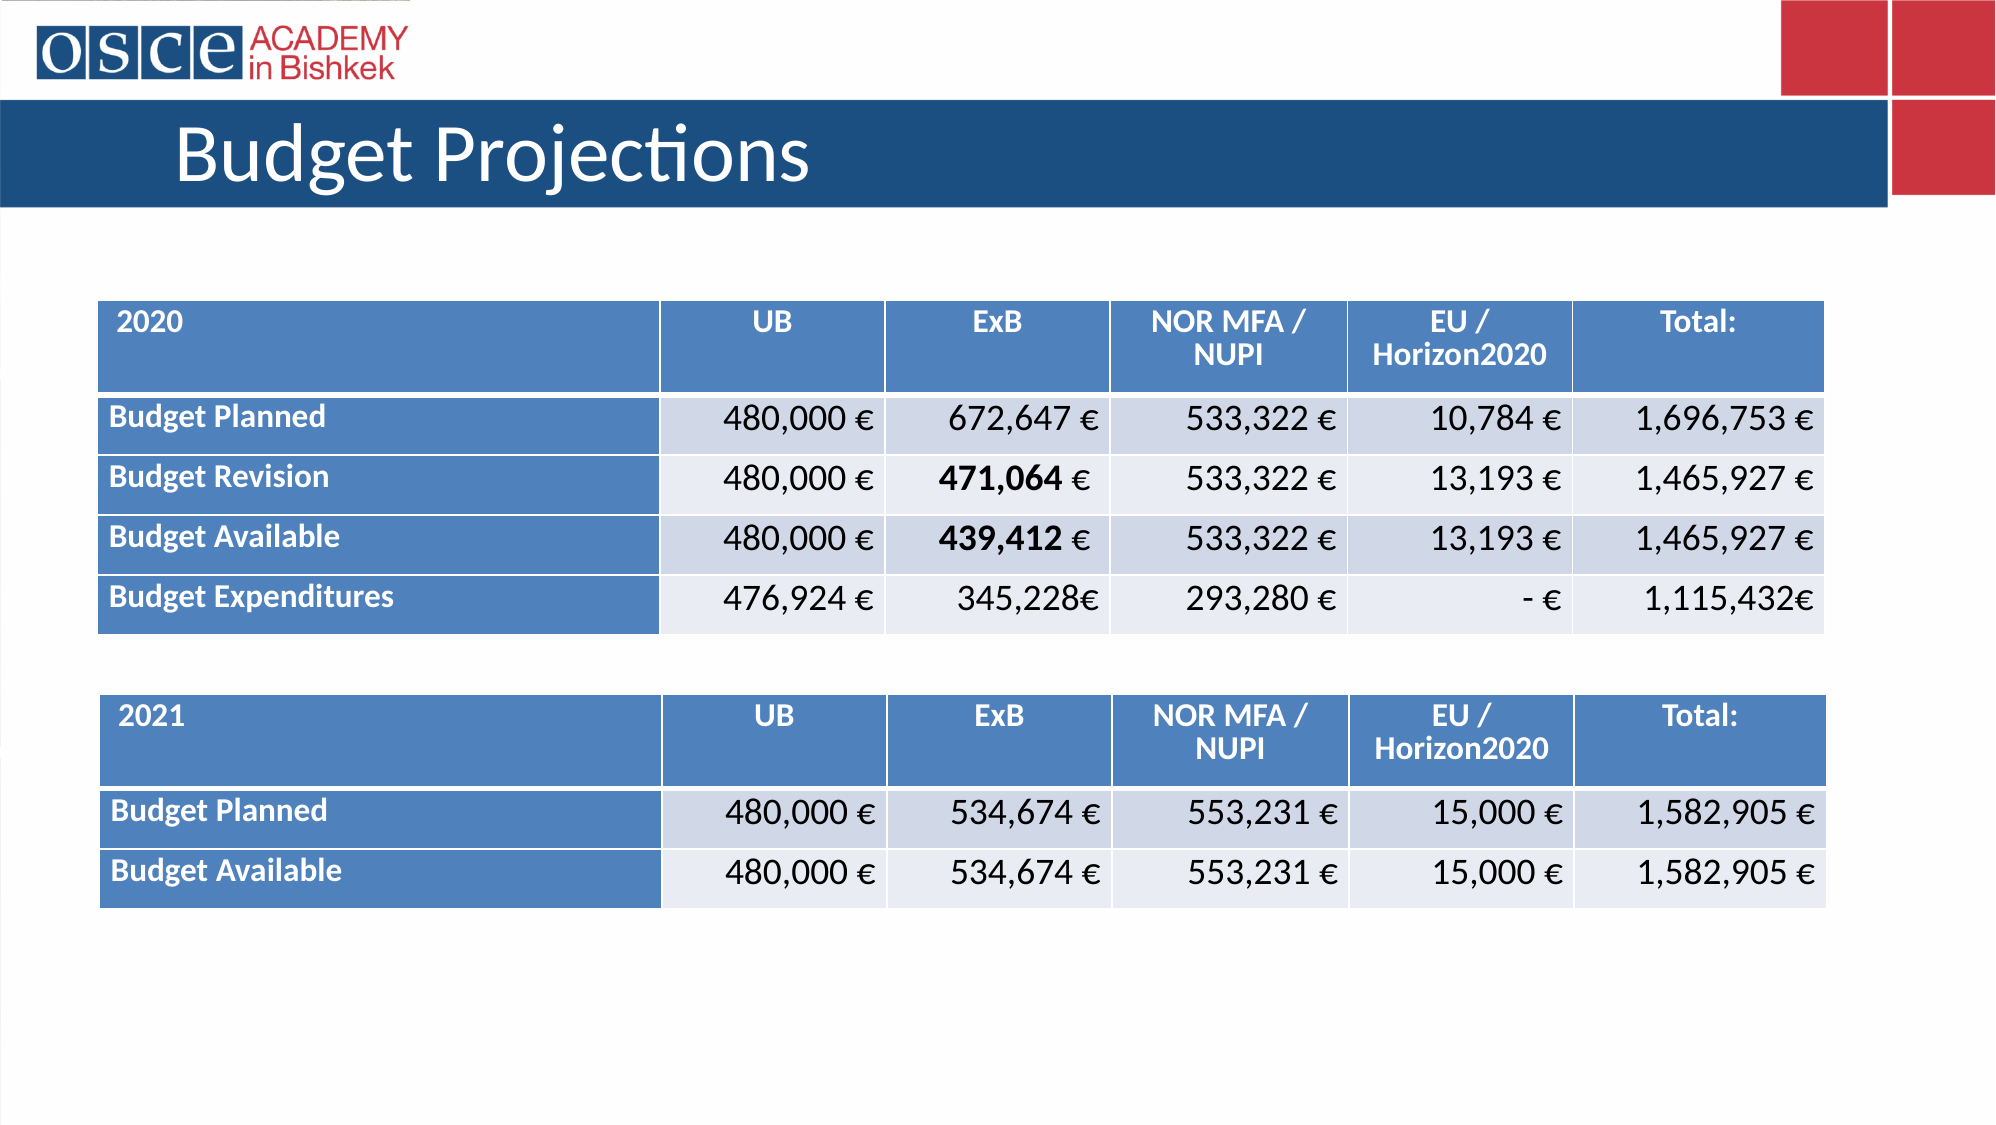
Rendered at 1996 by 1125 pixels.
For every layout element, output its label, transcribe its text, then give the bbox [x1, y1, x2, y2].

table_cell 476,924 € [661, 576, 884, 634]
table_cell 480,000 € [663, 850, 886, 908]
table_cell 1,696,753 € [1573, 398, 1824, 454]
table_cell 15,000 € [1350, 791, 1573, 848]
text_box [0, 87, 1995, 211]
table_header 2021 [100, 695, 661, 786]
table_cell Budget Available [98, 516, 659, 574]
table_header EU / Horizon2020 [1350, 695, 1573, 786]
table_cell 439,412 € [886, 516, 1109, 574]
table_cell 471,064 € [886, 456, 1109, 514]
table_cell 1,115,432€ [1573, 576, 1824, 634]
table_cell 1,465,927 € [1573, 456, 1824, 514]
table_header Total: [1573, 301, 1824, 392]
table_header UB [661, 301, 884, 392]
table_cell 13,193 € [1348, 516, 1572, 574]
table_cell 553,231 € [1113, 850, 1348, 908]
table_cell 480,000 € [661, 456, 884, 514]
table_cell 533,322 € [1111, 398, 1347, 454]
table_cell 533,322 € [1111, 516, 1347, 574]
table_cell Budget Revision [98, 456, 659, 514]
table_cell 293,280 € [1111, 576, 1347, 634]
table_cell 533,322 € [1111, 456, 1347, 514]
table_cell Budget Available [100, 850, 661, 908]
table_cell Budget Expenditures [98, 576, 659, 634]
table_cell - € [1348, 576, 1572, 634]
table_cell 553,231 € [1113, 791, 1348, 848]
table_cell 13,193 € [1348, 456, 1572, 514]
text_box Budget Projections [160, 90, 1798, 206]
table_cell 1,465,927 € [1573, 516, 1824, 574]
table_cell 480,000 € [661, 516, 884, 574]
table_header NOR MFA / NUPI [1111, 301, 1347, 392]
table_header 2020 [98, 301, 659, 392]
table_cell 1,582,905 € [1575, 791, 1826, 848]
table_cell 1,582,905 € [1575, 850, 1826, 908]
table_cell 672,647 € [886, 398, 1109, 454]
table_header UB [663, 695, 886, 786]
table_cell 10,784 € [1348, 398, 1572, 454]
table_cell 480,000 € [661, 398, 884, 454]
picture [0, 0, 1996, 1125]
table_cell 15,000 € [1350, 850, 1573, 908]
table_cell 345,228€ [886, 576, 1109, 634]
table_header ExB [888, 695, 1111, 786]
table_header Total: [1575, 695, 1826, 786]
table_cell 534,674 € [888, 850, 1111, 908]
table_header ExB [886, 301, 1109, 392]
table_header NOR MFA / NUPI [1113, 695, 1348, 786]
table_cell 534,674 € [888, 791, 1111, 848]
table_header EU / Horizon2020 [1348, 301, 1572, 392]
table_cell Budget Planned [100, 791, 661, 848]
table_cell Budget Planned [98, 398, 659, 454]
table_cell 480,000 € [663, 791, 886, 848]
